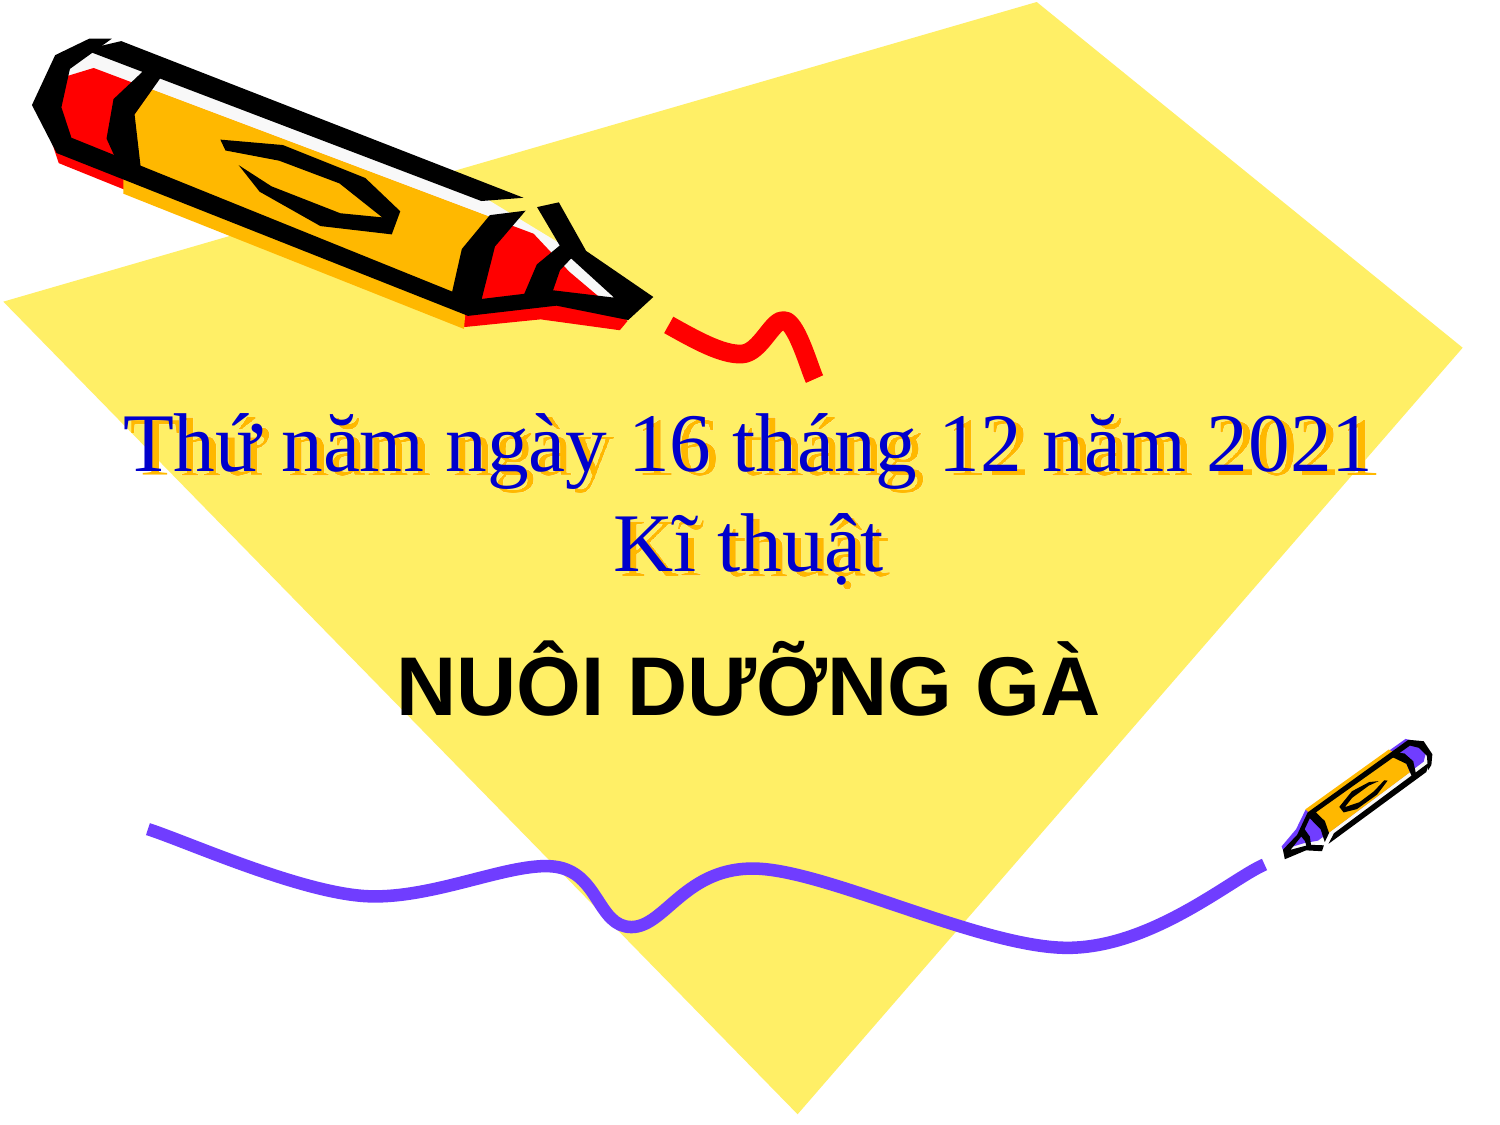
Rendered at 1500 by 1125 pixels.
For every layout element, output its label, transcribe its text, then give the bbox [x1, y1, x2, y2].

subtitle NUÔI DƯỠNG GÀ [18, 624, 1480, 790]
title Thứ năm ngày 16 tháng 12 năm 2021 Kĩ thuật [55, 437, 1443, 596]
